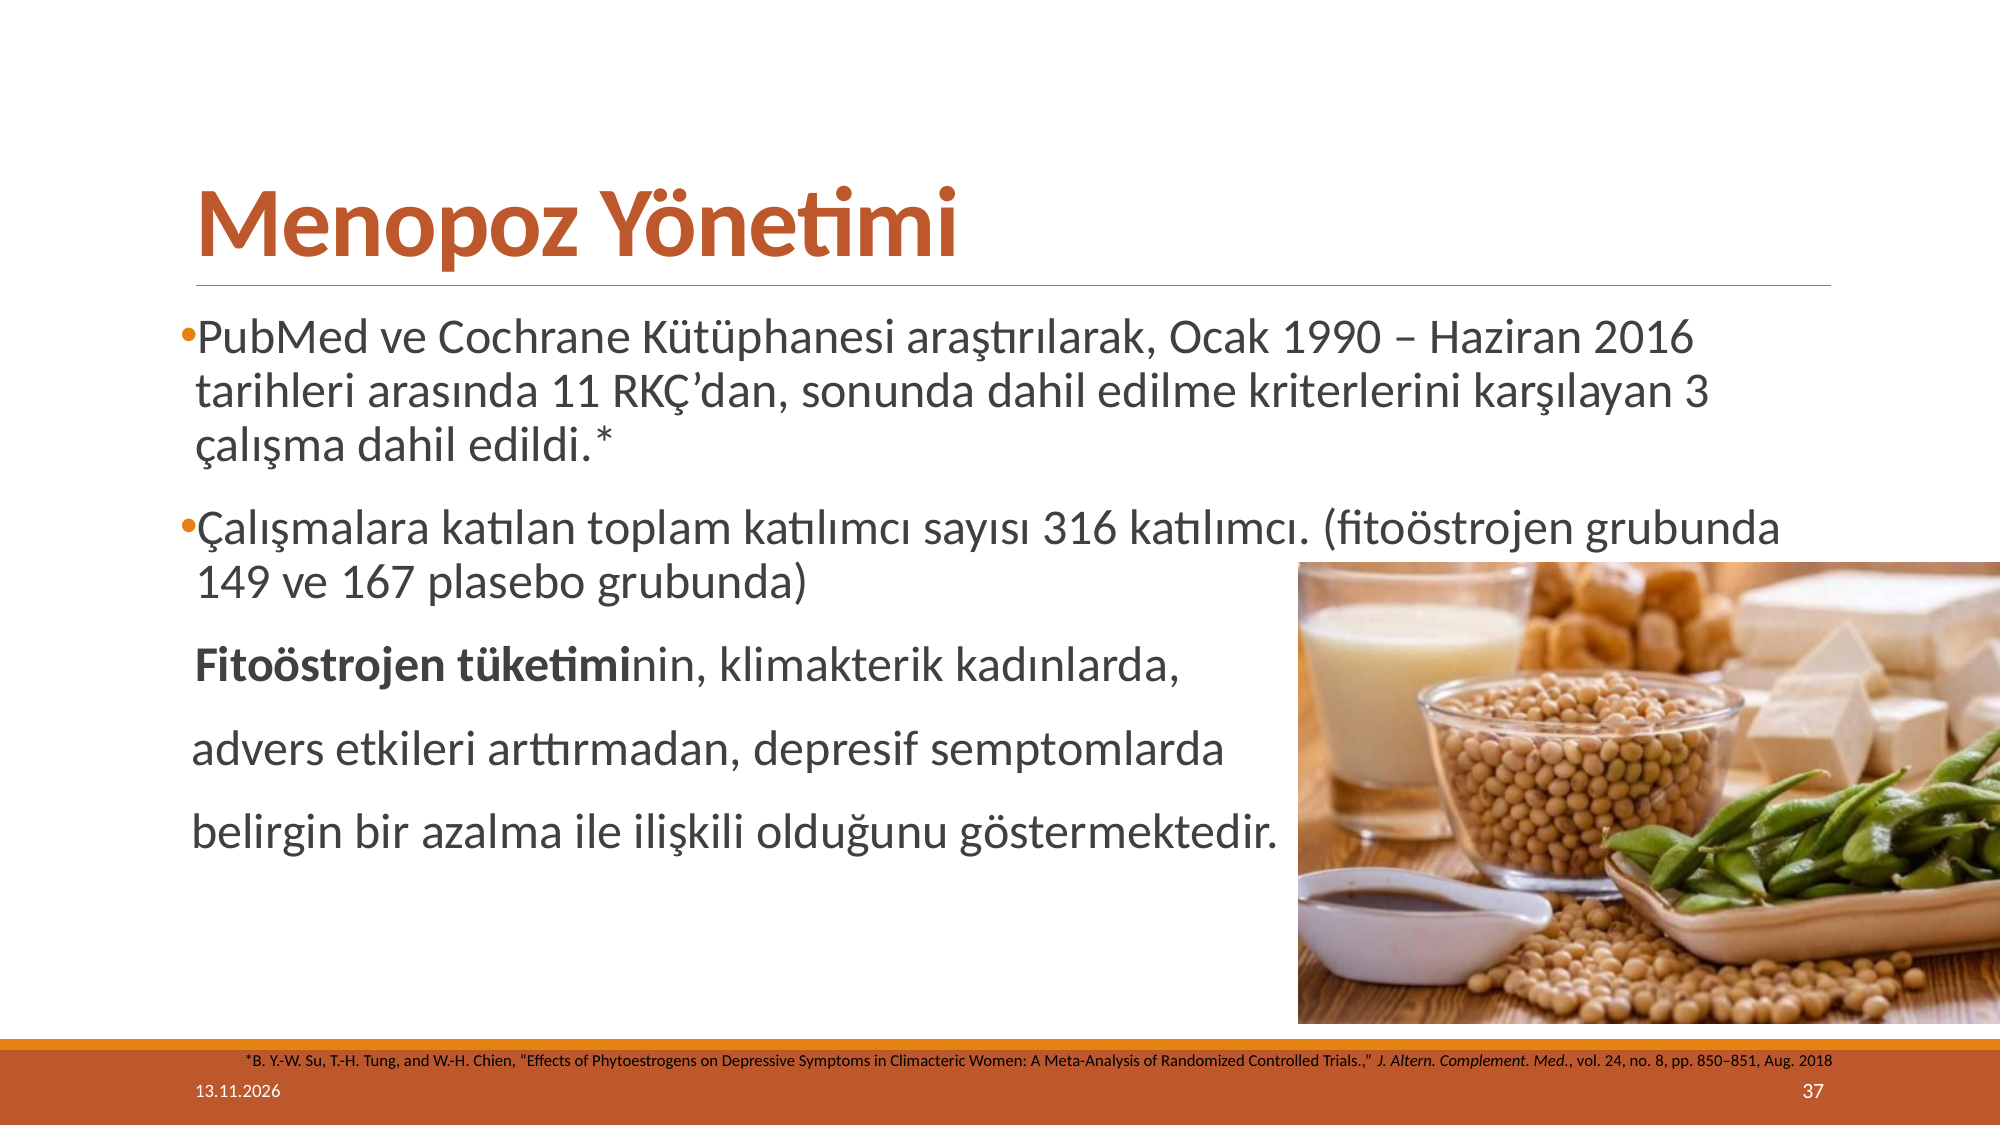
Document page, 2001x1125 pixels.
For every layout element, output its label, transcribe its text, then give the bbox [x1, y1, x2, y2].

slide_number 37 [1624, 1078, 1840, 1120]
text_box *B. Y.-W. Su, T.-H. Tung, and W.-H. Chien, “Effects of Phytoestrogens on Depressive Symptoms in Climacteric Women: A Meta-Analysis of Randomized Controlled Trials.,” J. Altern. Complement. Med., vol. 24, no. 8, pp. 850–851, Aug. 2018 [229, 1042, 1943, 1078]
list PubMed ve Cochrane Kütüphanesi araştırılarak, Ocak 1990 – Haziran 2016 tarihleri arasında 11 RKÇ’dan, sonunda dahil edilme kriterlerini karşılayan 3 çalışma dahil edildi.* Çalışmalara katılan toplam katılımcı sayısı 316 katılımcı. (fitoöstrojen grubunda 149 ve 167 plasebo grubunda) Fitoöstrojen tüketiminin, klimakterik kadınlarda, advers etkileri arttırmadan, depresif semptomlarda belirgin bir azalma ile ilişkili olduğunu göstermektedir. [179, 302, 1831, 963]
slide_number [179, 1059, 586, 1120]
title Menopoz Yönetimi [179, 47, 1830, 285]
picture [1297, 561, 2000, 1025]
